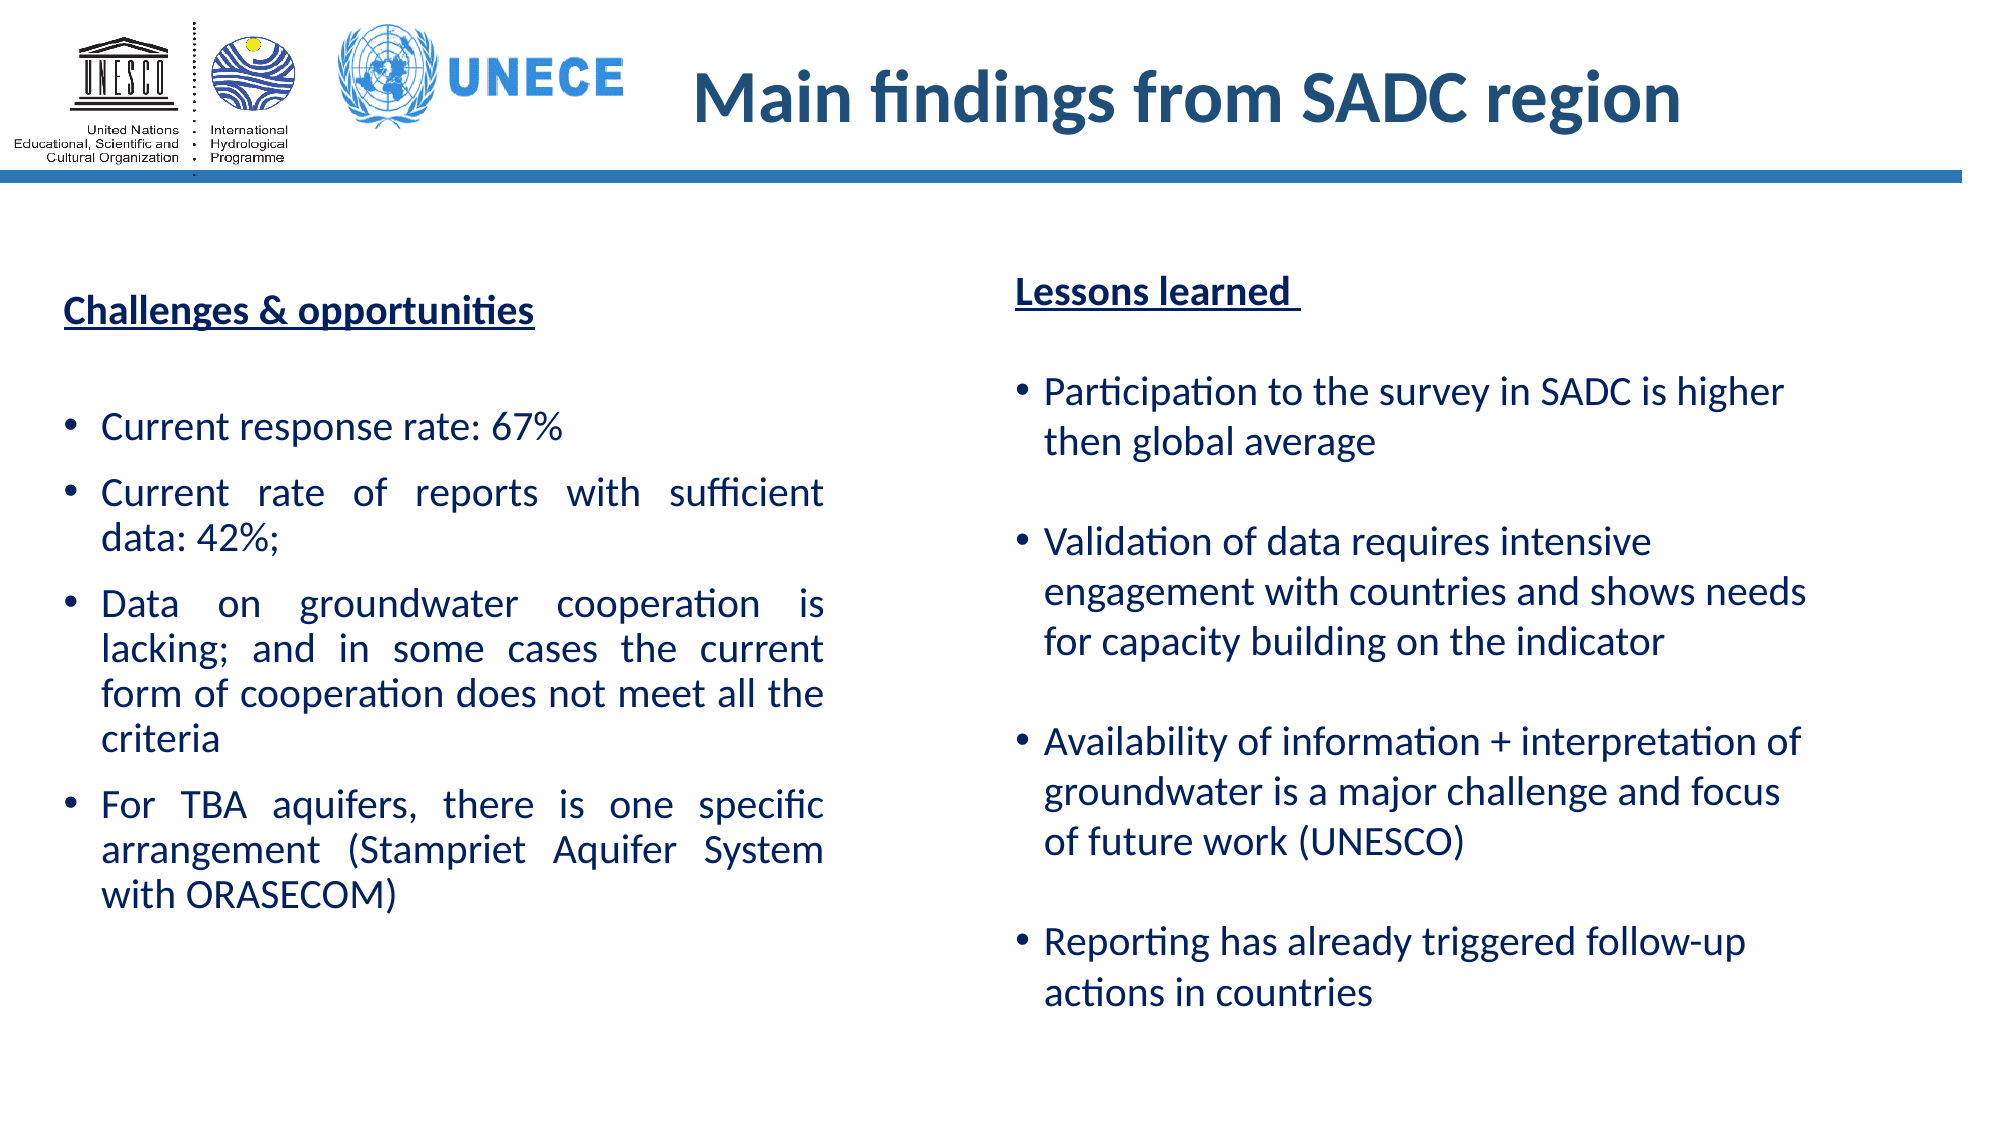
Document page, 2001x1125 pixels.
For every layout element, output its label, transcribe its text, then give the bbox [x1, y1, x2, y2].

list Challenges & opportunities Current response rate: 67% Current rate of reports with sufficient data: 42%; Data on groundwater cooperation is lacking; and in some cases the current form of cooperation does not meet all the criteria For TBA aquifers, there is one specific arrangement (Stampriet Aquifer System with ORASECOM) [48, 281, 840, 750]
picture [0, 22, 311, 176]
text_box Lessons learned Participation to the survey in SADC is higher then global average Validation of data requires intensive engagement with countries and shows needs for capacity building on the indicator Availability of information + interpretation of groundwater is a major challenge and focus of future work (UNESCO) Reporting has already triggered follow-up actions in countries [1000, 256, 1828, 1022]
text_box Main findings from SADC region [376, 39, 2000, 145]
picture [338, 24, 623, 129]
